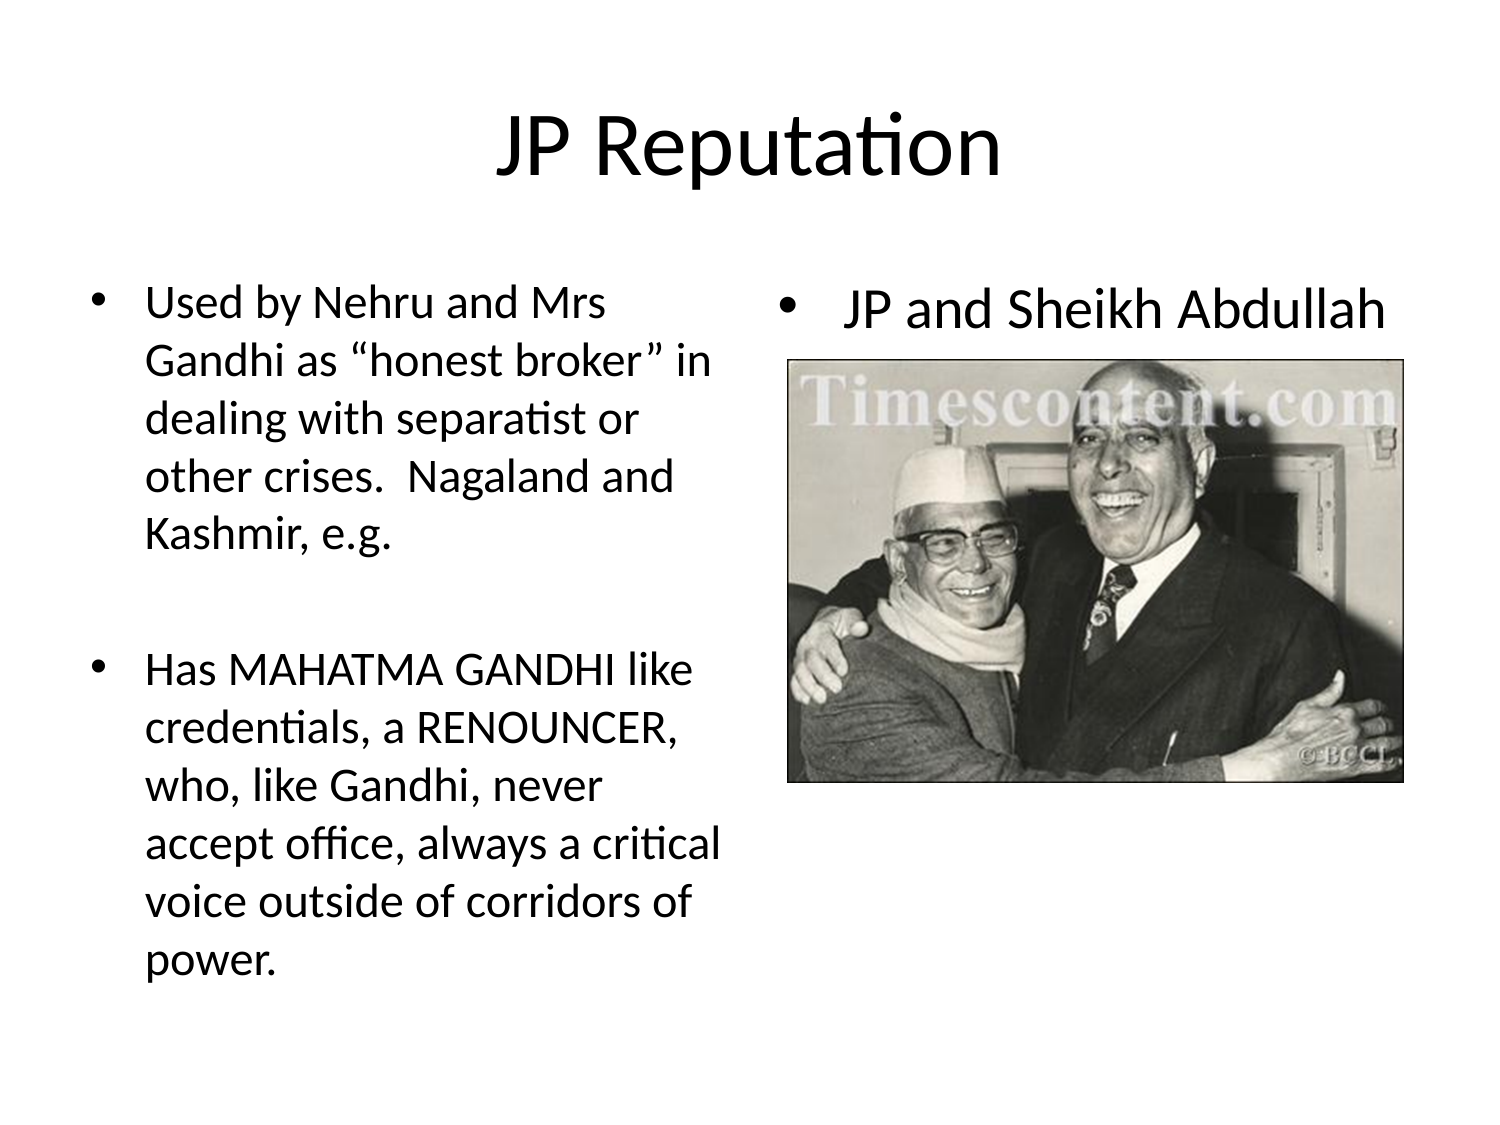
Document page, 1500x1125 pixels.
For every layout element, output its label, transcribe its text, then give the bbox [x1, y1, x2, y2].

title JP Reputation [75, 45, 1425, 233]
picture [787, 359, 1404, 783]
list JP and Sheikh Abdullah [762, 262, 1425, 1005]
list Used by Nehru and Mrs Gandhi as “honest broker” in dealing with separatist or other crises. Nagaland and Kashmir, e.g. Has MAHATMA GANDHI like credentials, a RENOUNCER, who, like Gandhi, never accept office, always a critical voice outside of corridors of power. [75, 262, 738, 1005]
